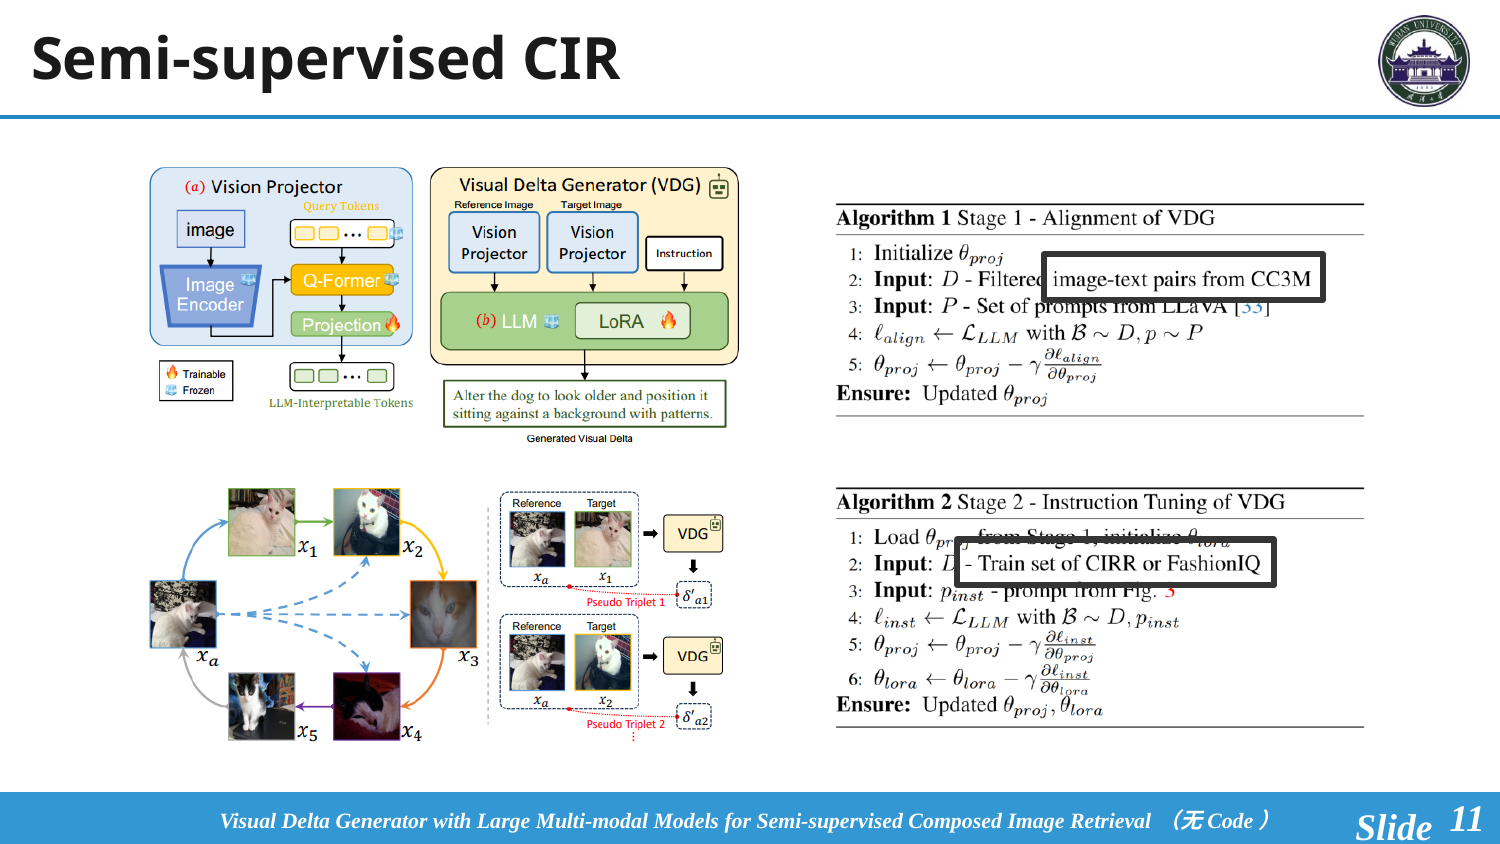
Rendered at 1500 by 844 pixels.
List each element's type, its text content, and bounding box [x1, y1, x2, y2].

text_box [0, 779, 1500, 844]
picture [117, 473, 750, 755]
picture [1378, 15, 1470, 107]
text_box Learning Transferable Visual Models From Natural Language Supervision [368, 388, 817, 473]
title Semi-supervised CIR [31, 28, 1165, 93]
picture [123, 165, 756, 454]
picture [822, 197, 1409, 737]
